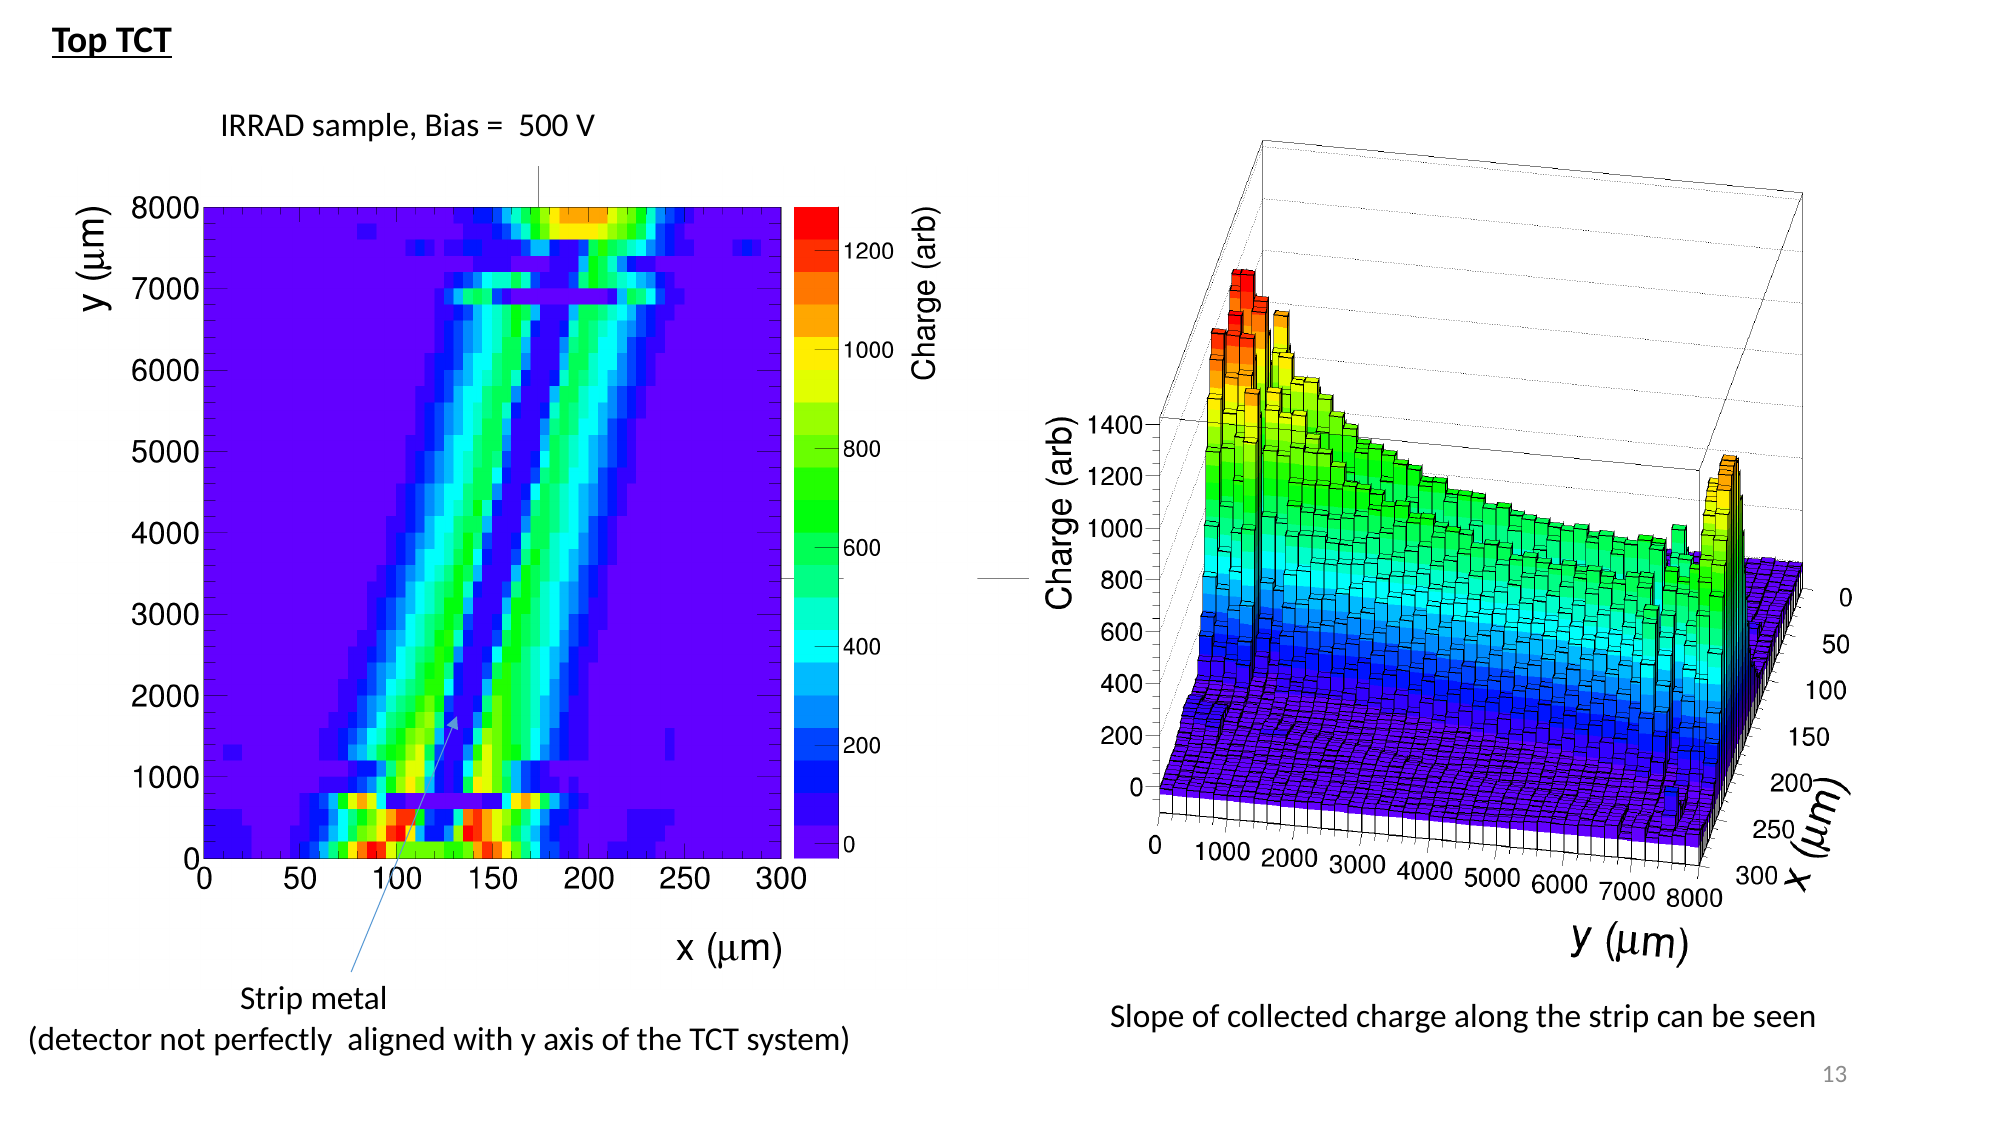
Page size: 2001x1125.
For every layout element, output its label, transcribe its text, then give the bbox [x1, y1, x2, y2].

text_box Top TCT [37, 8, 187, 68]
text_box IRRAD sample, Bias = 500 V [205, 95, 611, 151]
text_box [351, 716, 457, 973]
text_box Strip metal (detector not perfectly aligned with y axis of the TCT system) [12, 964, 1098, 1065]
text_box Slope of collected charge along the strip can be seen [1095, 1012, 1961, 1042]
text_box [47, 166, 1029, 990]
picture [985, 94, 1981, 1012]
slide_number 13 [1412, 1042, 1863, 1103]
